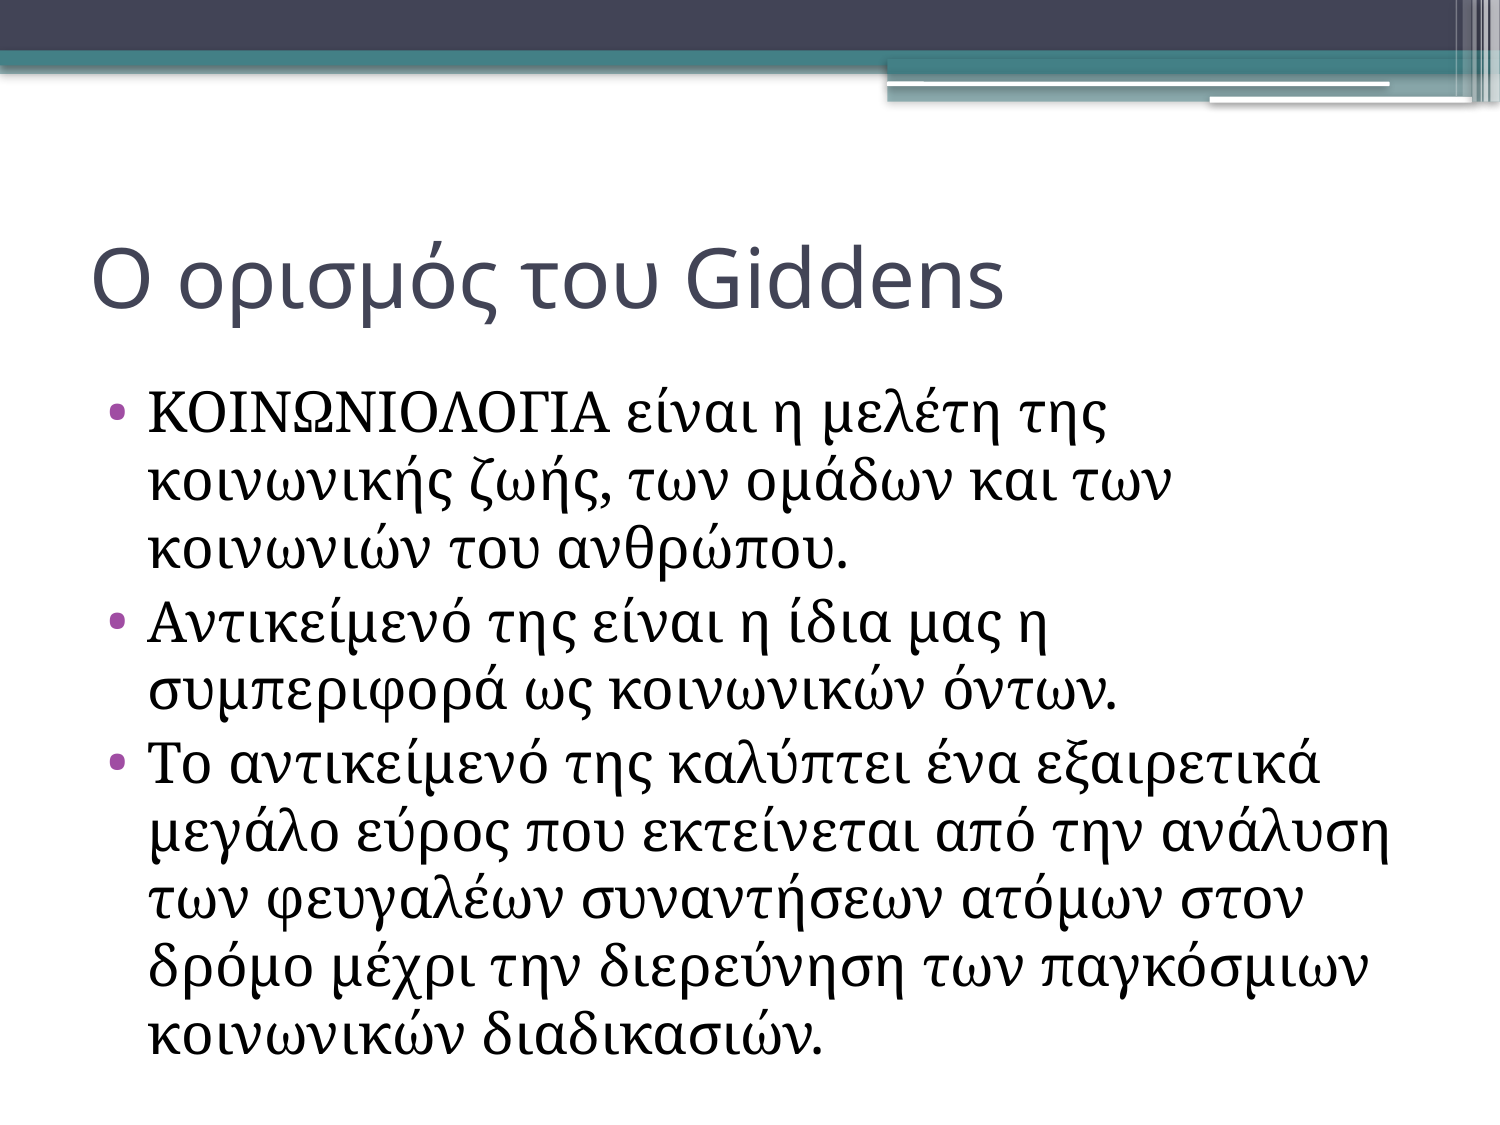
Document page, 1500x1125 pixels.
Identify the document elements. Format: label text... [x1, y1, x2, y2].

list ΚΟΙΝΩΝΙΟΛΟΓΙΑ είναι η μελέτη της κοινωνικής ζωής, των ομάδων και των κοινωνιών του ανθρώπου. Αντικείμενό της είναι η ίδια μας η συμπεριφορά ως κοινωνικών όντων. Το αντικείμενό της καλύπτει ένα εξαιρετικά μεγάλο εύρος που εκτείνεται από την ανάλυση των φευγαλέων συναντήσεων ατόμων στον δρόμο μέχρι την διερεύνηση των παγκόσμιων κοινωνικών διαδικασιών. [75, 368, 1425, 1079]
title Ο ορισμός του Giddens [75, 187, 1425, 363]
